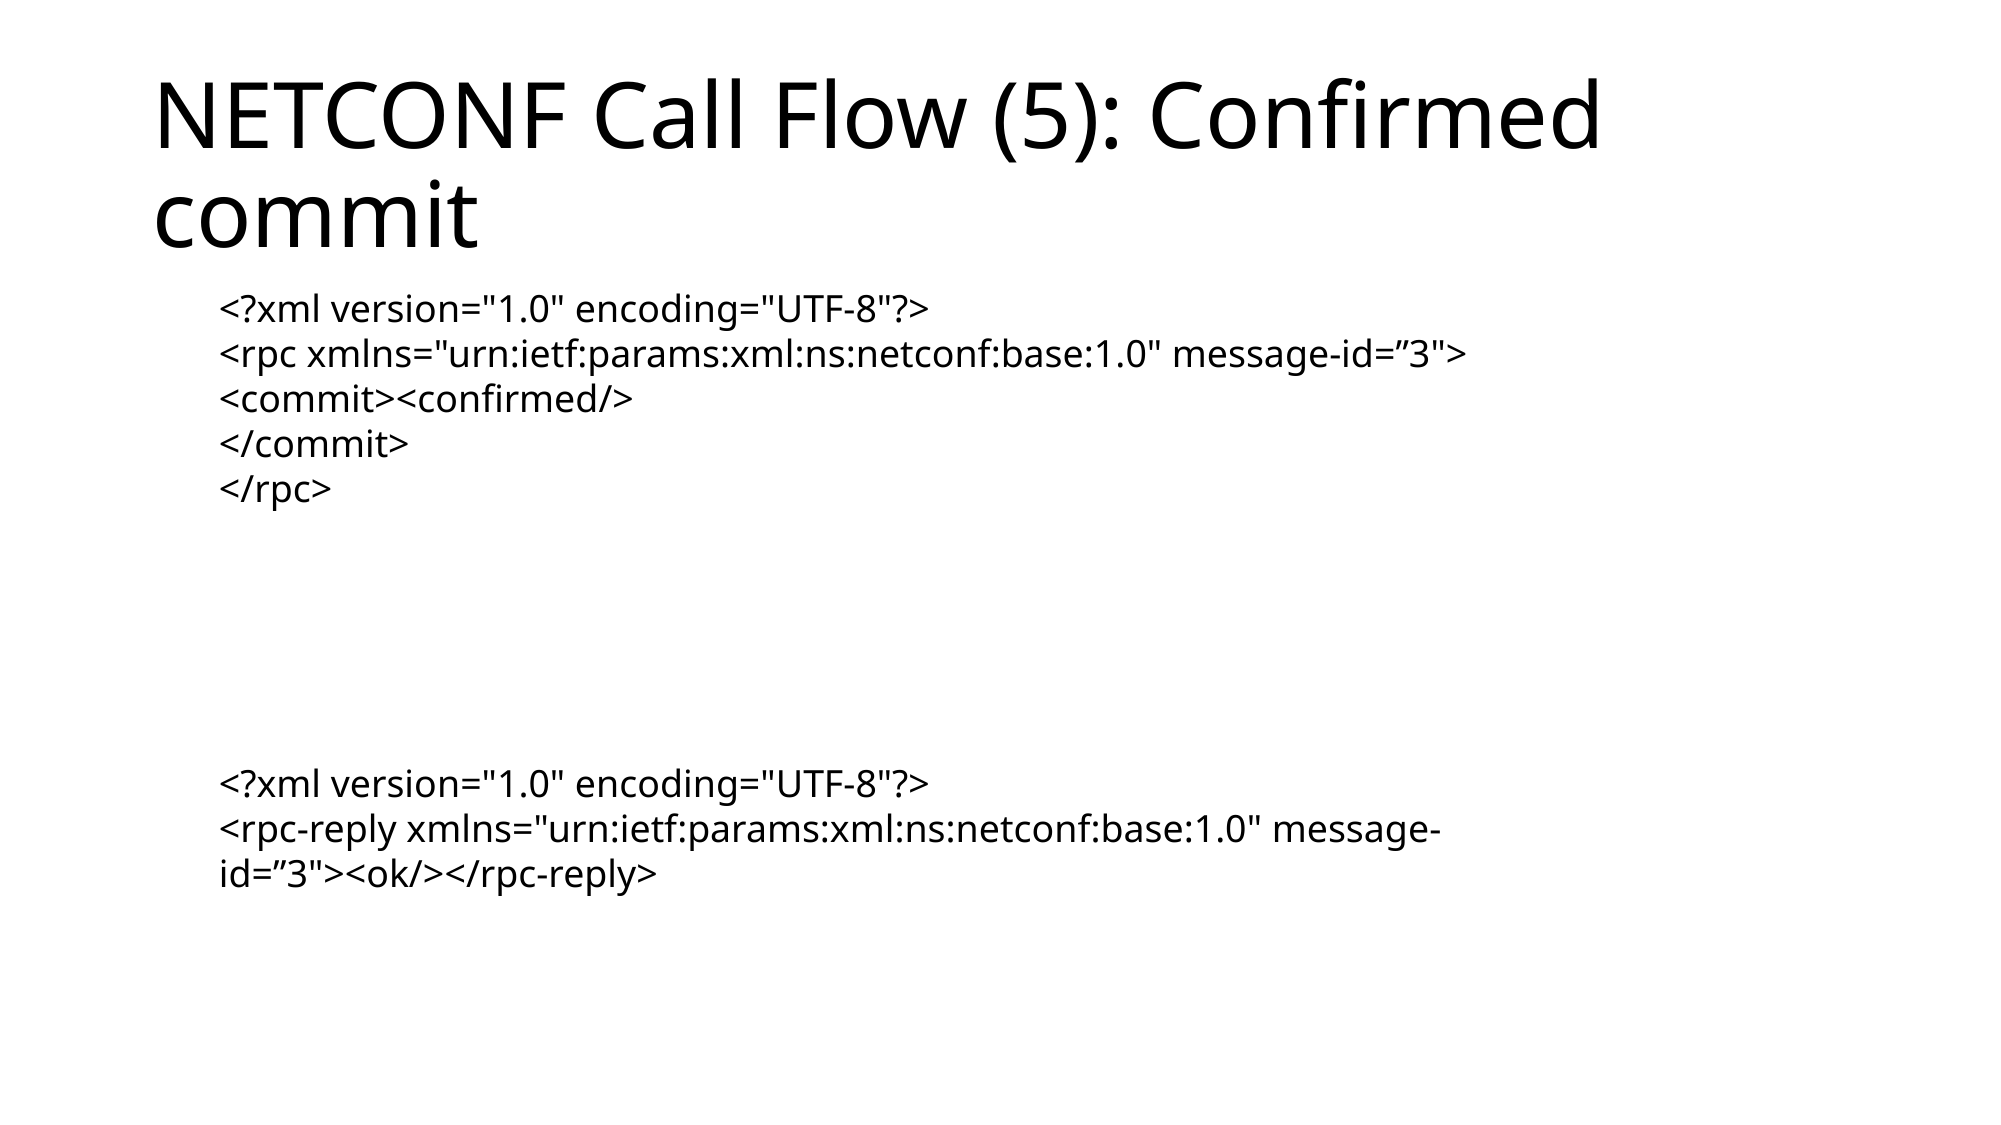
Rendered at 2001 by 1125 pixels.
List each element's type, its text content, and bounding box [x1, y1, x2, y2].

text_box <?xml version="1.0" encoding="UTF-8"?> <rpc-reply xmlns="urn:ietf:params:xml:ns:netconf:base:1.0" message-id=”3"><ok/></rpc-reply> [204, 753, 1647, 903]
text_box <?xml version="1.0" encoding="UTF-8"?> <rpc xmlns="urn:ietf:params:xml:ns:netconf:base:1.0" message-id=”3"> <commit><confirmed/> </commit> </rpc> [204, 277, 1670, 517]
title NETCONF Call Flow (5): Confirmed commit [137, 59, 1863, 278]
